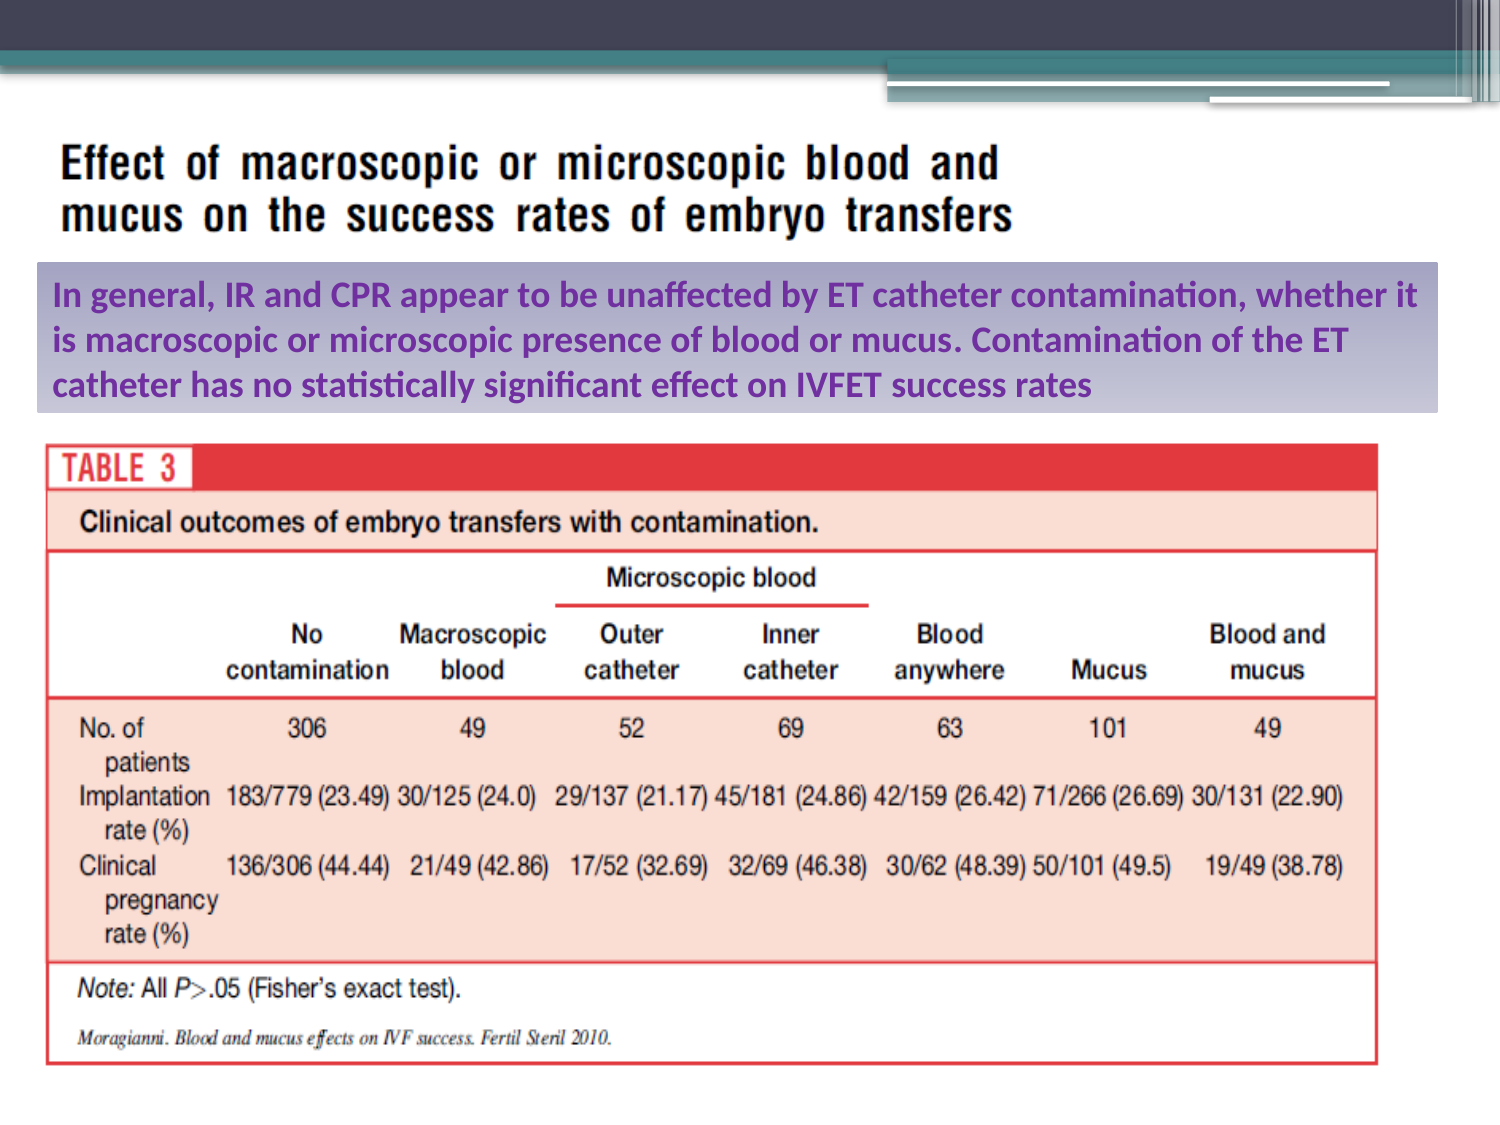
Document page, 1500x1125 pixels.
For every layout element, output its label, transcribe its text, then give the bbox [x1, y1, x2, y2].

text_box In general, IR and CPR appear to be unaffected by ET catheter contamination, whether it is macroscopic or microscopic presence of blood or mucus. Contamination of the ET catheter has no statistically significant effect on IVFET success rates [37, 262, 1438, 409]
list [24, 112, 1163, 252]
picture [0, 412, 1451, 1077]
